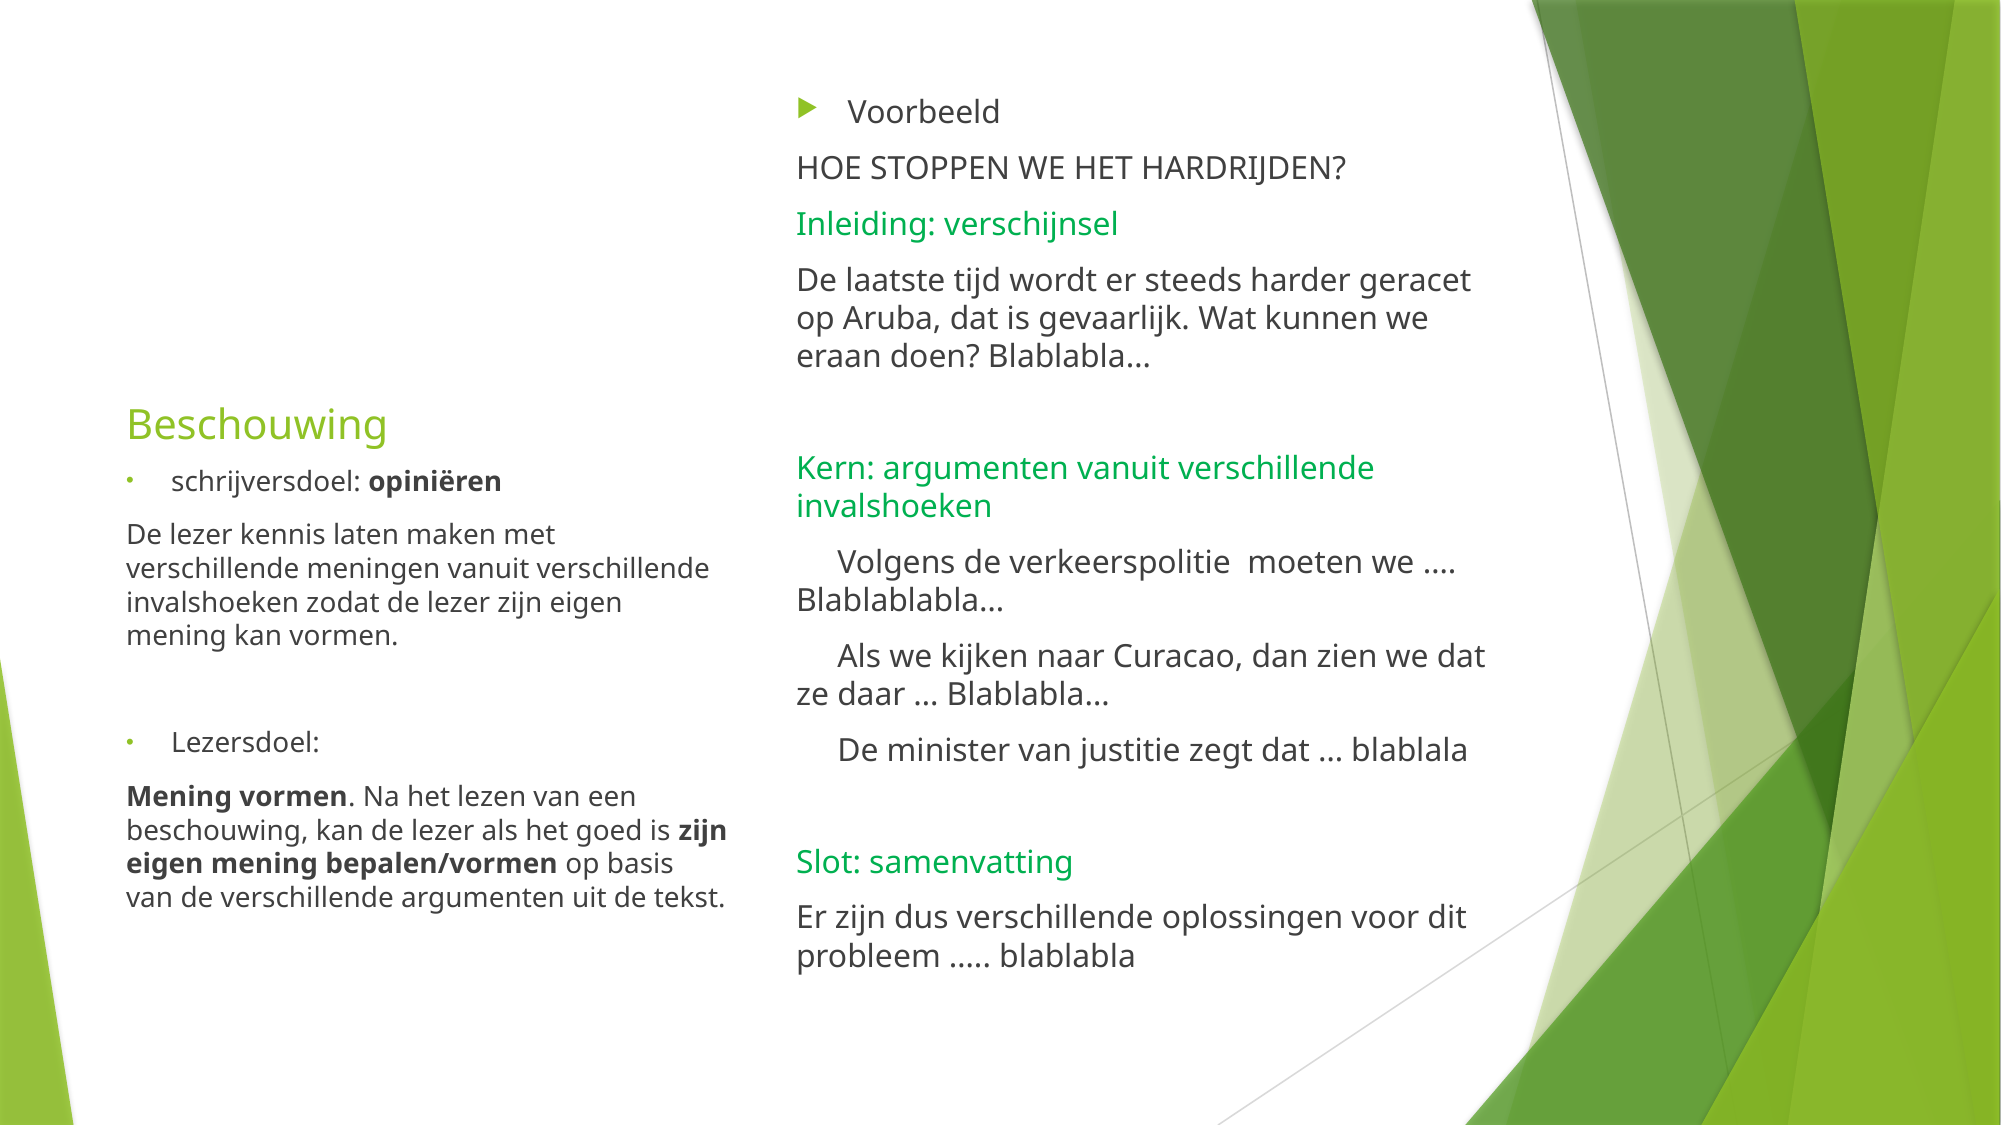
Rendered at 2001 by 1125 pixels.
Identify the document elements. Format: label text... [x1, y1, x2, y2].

title Beschouwing [111, 245, 744, 455]
list Voorbeeld HOE STOPPEN WE HET HARDRIJDEN? Inleiding: verschijnsel De laatste tijd wordt er steeds harder geracet op Aruba, dat is gevaarlijk. Wat kunnen we eraan doen? Blablabla… Kern: argumenten vanuit verschillende invalshoeken Volgens de verkeerspolitie moeten we …. Blablablabla… Als we kijken naar Curacao, dan zien we dat ze daar … Blablabla… De minister van justitie zegt dat … blablala Slot: samenvatting Er zijn dus verschillende oplossingen voor dit probleem ….. blablabla [780, 84, 1522, 991]
list schrijversdoel: opiniëren De lezer kennis laten maken met verschillende meningen vanuit verschillende invalshoeken zodat de lezer zijn eigen mening kan vormen. Lezersdoel: Mening vormen. Na het lezen van een beschouwing, kan de lezer als het goed is zijn eigen mening bepalen/vormen op basis van de verschillende argumenten uit de tekst. [111, 455, 744, 954]
